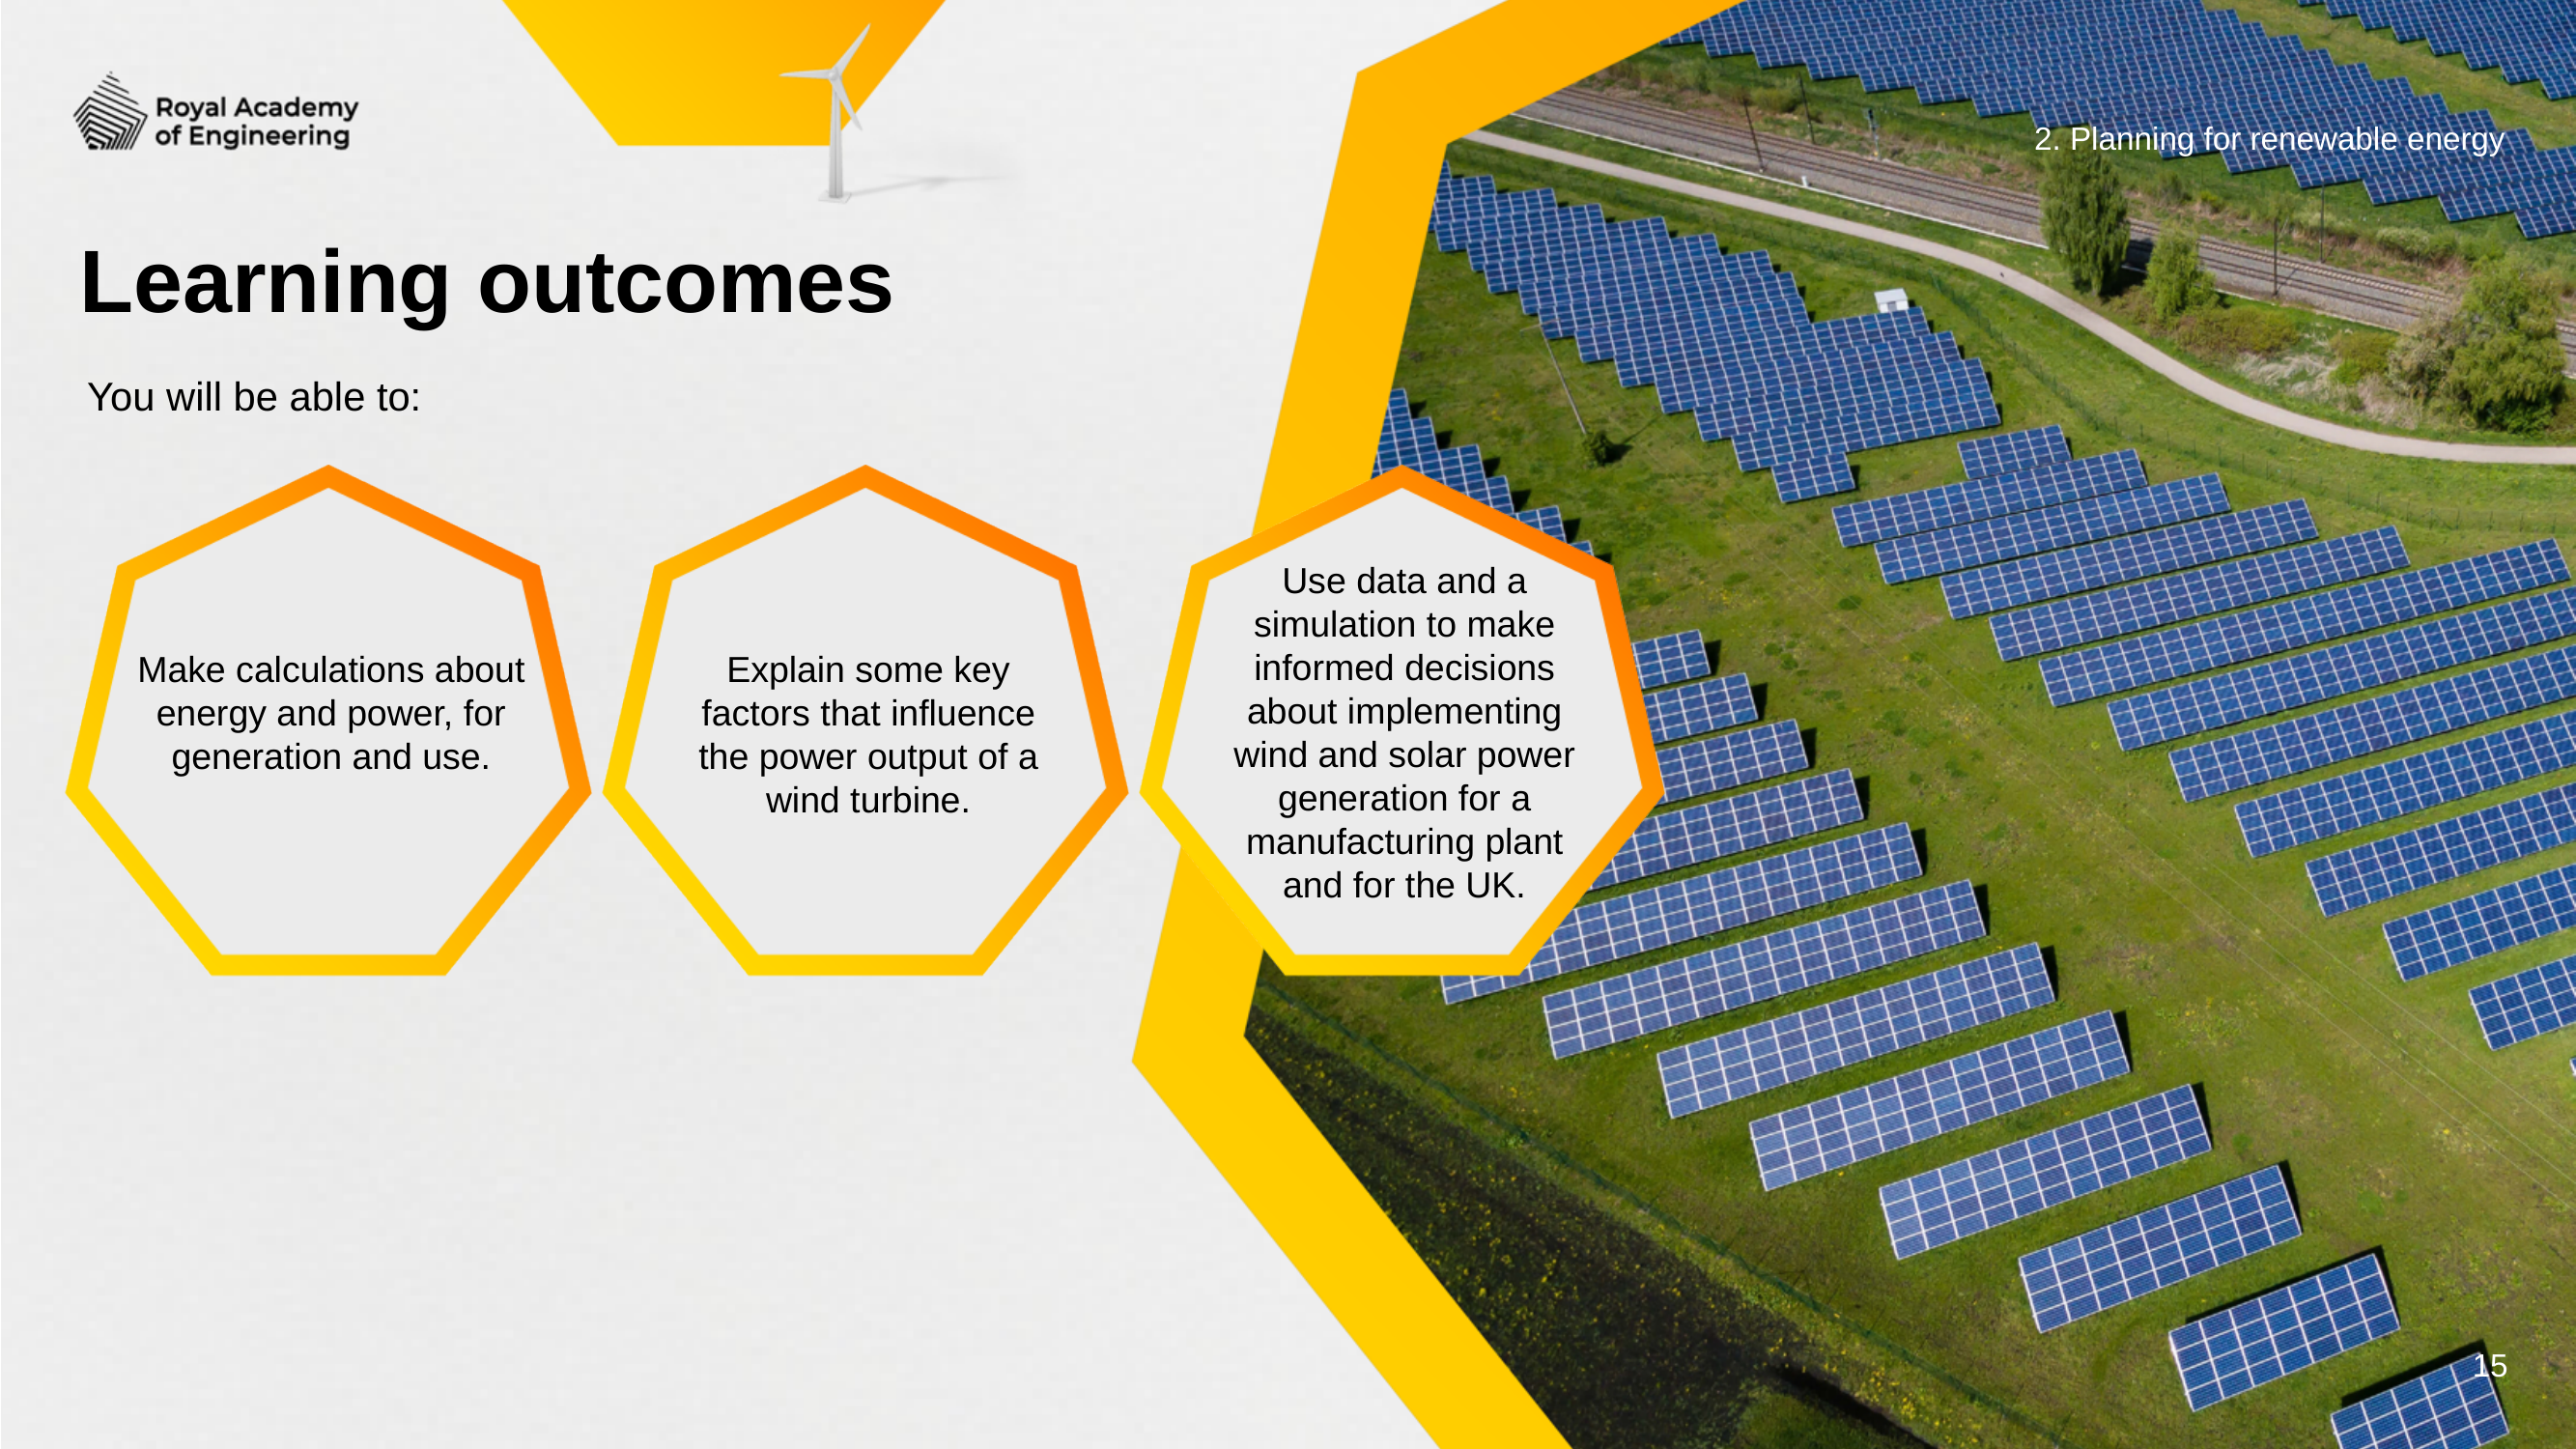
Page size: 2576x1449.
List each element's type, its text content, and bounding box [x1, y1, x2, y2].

text_box 15 [2422, 1345, 2508, 1423]
title Learning outcomes [65, 229, 2287, 345]
text_box 2. Planning for renewable energy [2019, 110, 2523, 187]
picture [1, 0, 2576, 1449]
text_box You will be able to: [72, 362, 499, 426]
